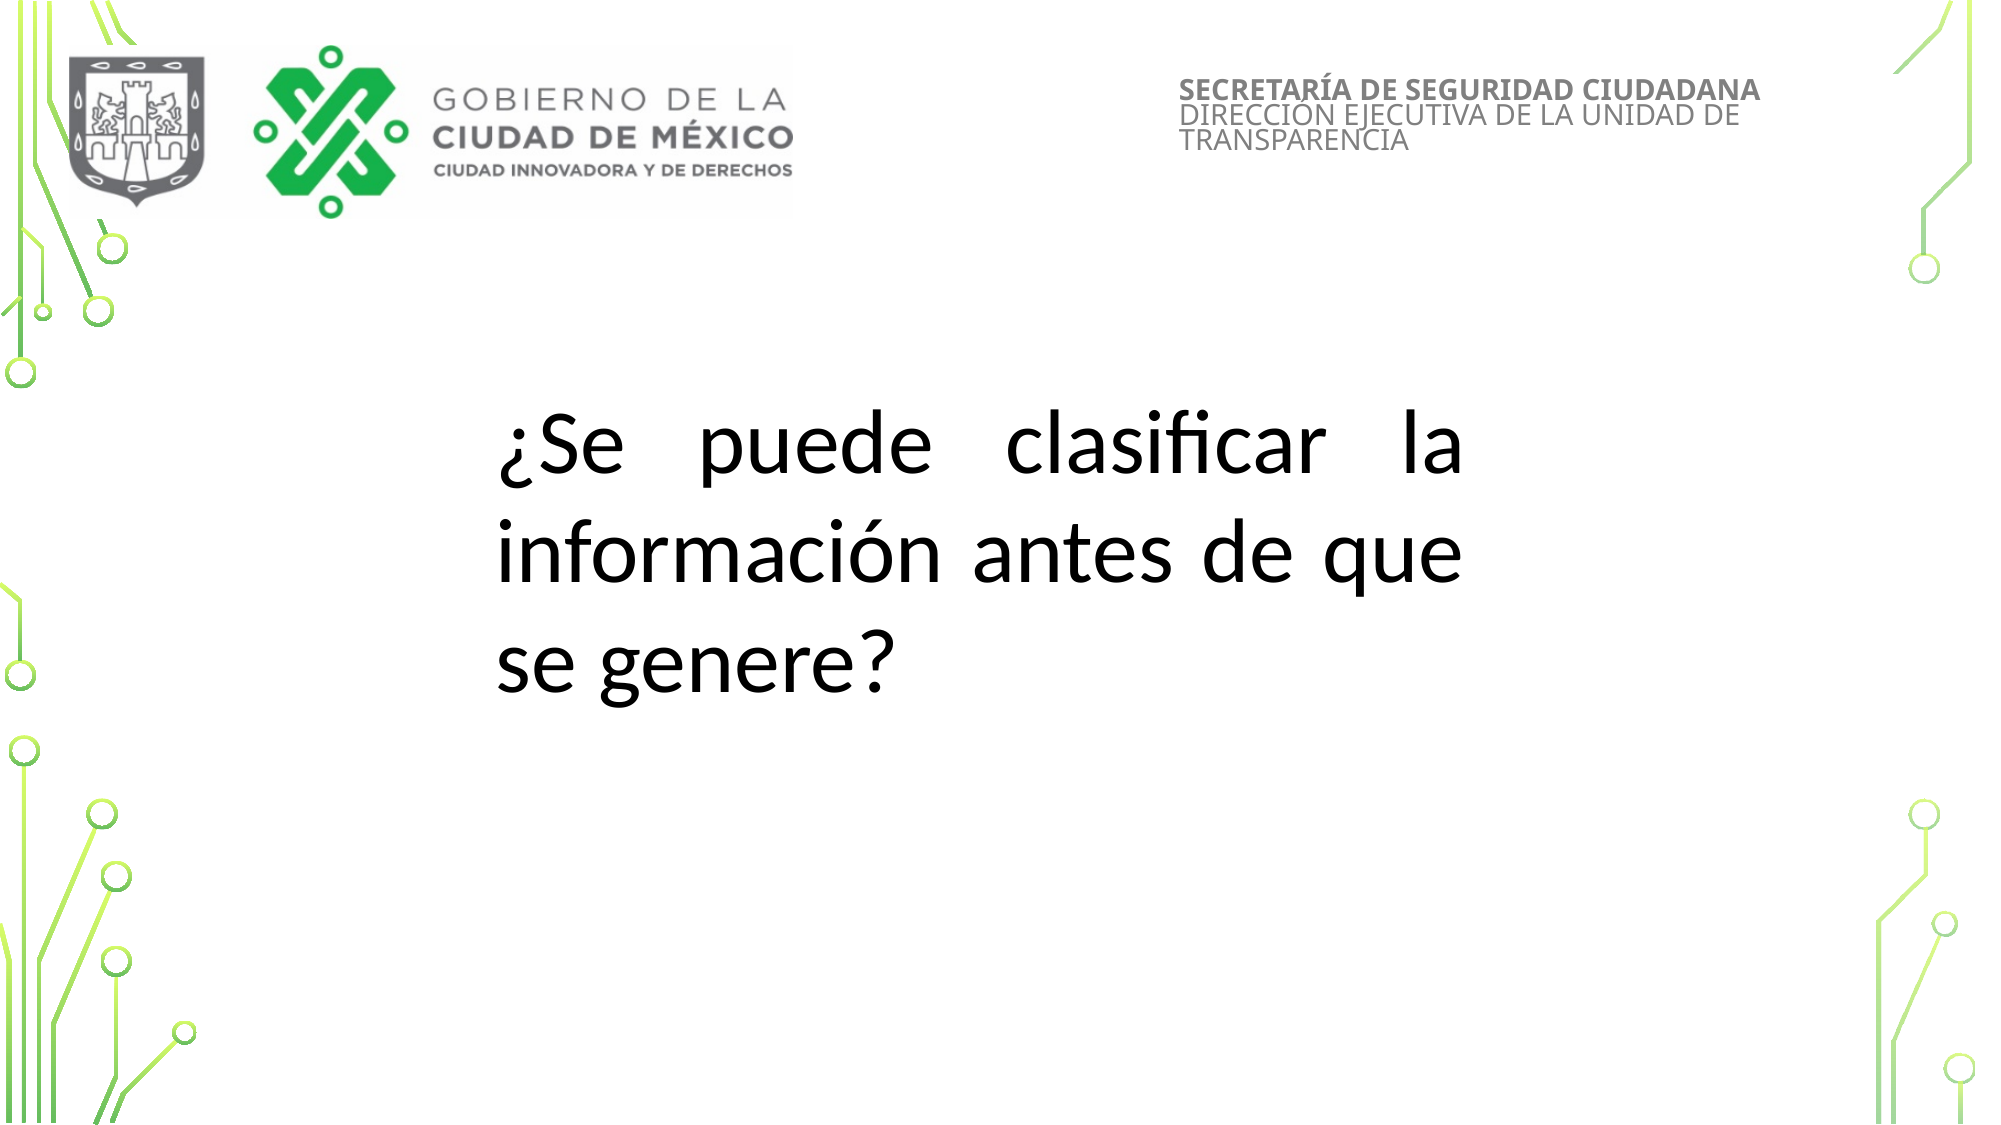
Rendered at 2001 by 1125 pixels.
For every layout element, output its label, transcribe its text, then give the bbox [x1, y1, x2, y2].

text_box SECRETARÍA DE SEGURIDAD CIUDADANA DIRECCIÓN EJECUTIVA DE LA UNIDAD DE TRANSPARENCIA [1163, 74, 1941, 190]
picture [69, 45, 793, 220]
text_box ¿Se puede clasificar la información antes de que se genere? [481, 373, 1481, 719]
